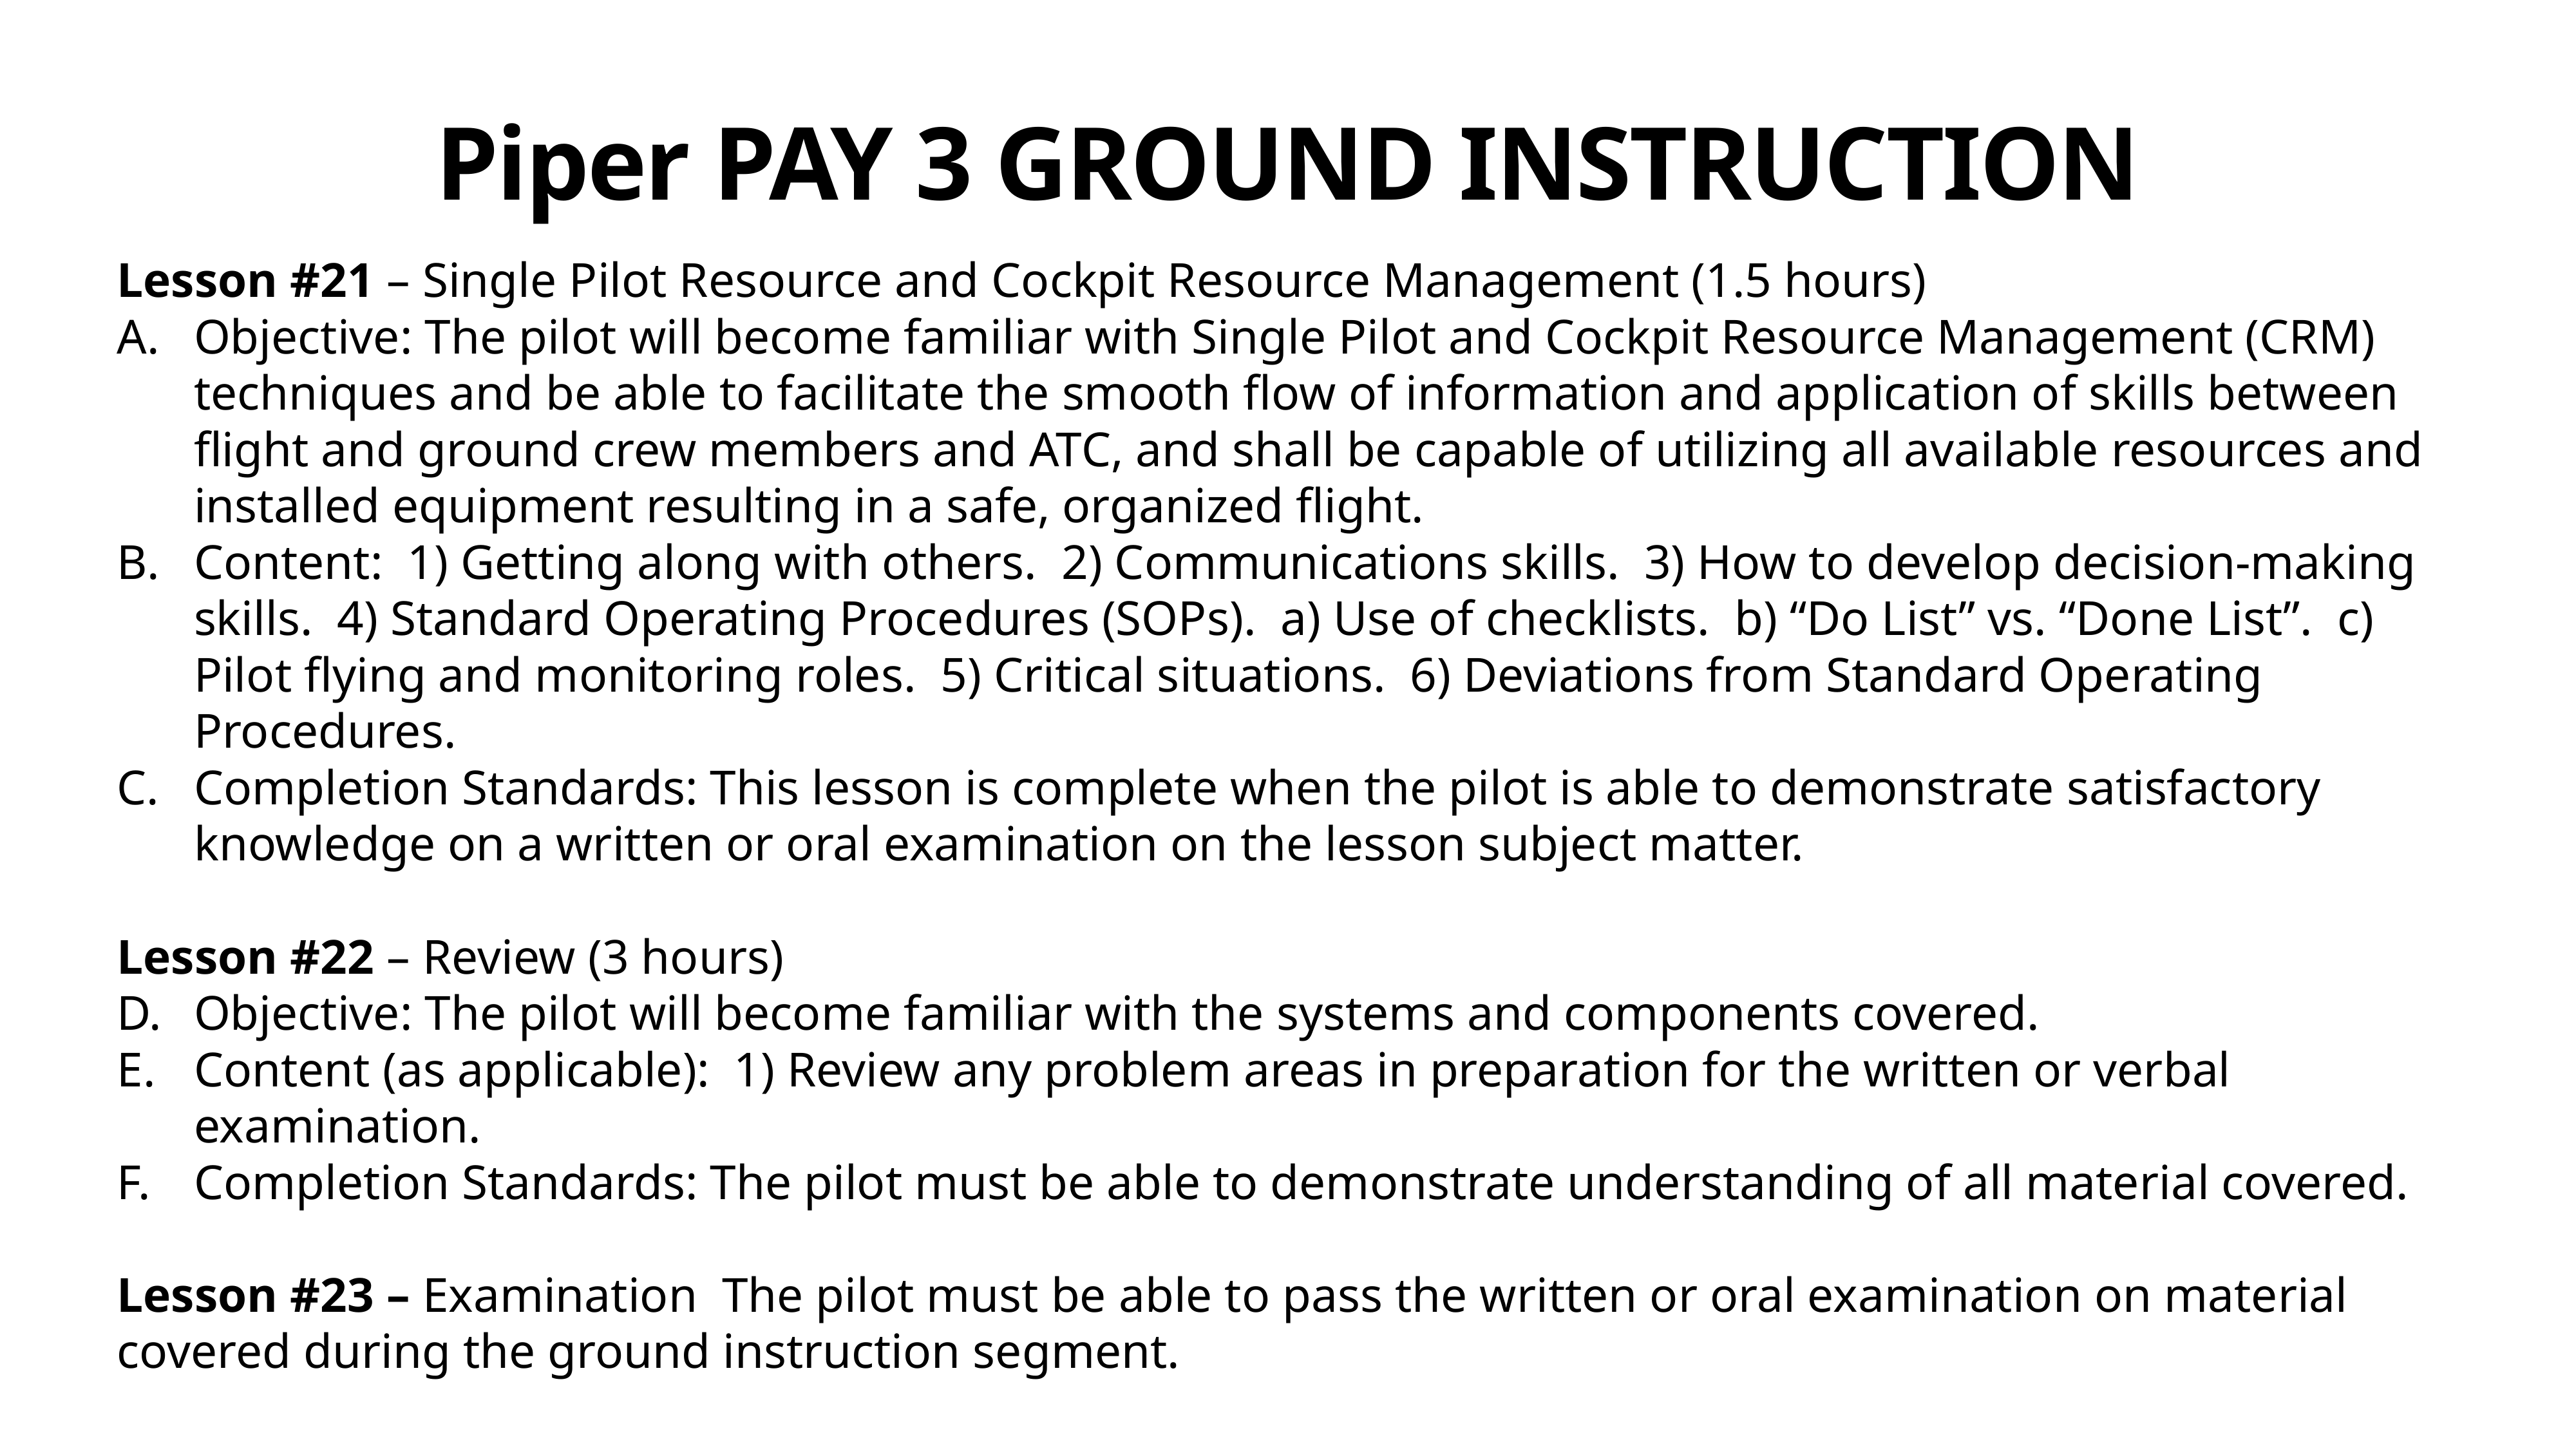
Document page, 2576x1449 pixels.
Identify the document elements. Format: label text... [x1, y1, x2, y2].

text_box Lesson #21 – Single Pilot Resource and Cockpit Resource Management (1.5 hours) Objective: The pilot will become familiar with Single Pilot and Cockpit Resource Management (CRM) techniques and be able to facilitate the smooth flow of information and application of skills between flight and ground crew members and ATC, and shall be capable of utilizing all available resources and installed equipment resulting in a safe, organized flight. Content: 1) Getting along with others. 2) Communications skills. 3) How to develop decision-making skills. 4) Standard Operating Procedures (SOPs). a) Use of checklists. b) “Do List” vs. “Done List”. c) Pilot flying and monitoring roles. 5) Critical situations. 6) Deviations from Standard Operating Procedures. Completion Standards: This lesson is complete when the pilot is able to demonstrate satisfactory knowledge on a written or oral examination on the lesson subject matter. Lesson #22 – Review (3 hours) Objective: The pilot will become familiar with the systems and components covered. Content (as applicable): 1) Review any problem areas in preparation for the written or verbal examination. Completion Standards: The pilot must be able to demonstrate understanding of all material covered. Lesson #23 – Examination The pilot must be able to pass the written or oral examination on material covered during the ground instruction segment. [111, 245, 2465, 1439]
text_box Piper PAY 3 GROUND INSTRUCTION [430, 93, 2146, 225]
